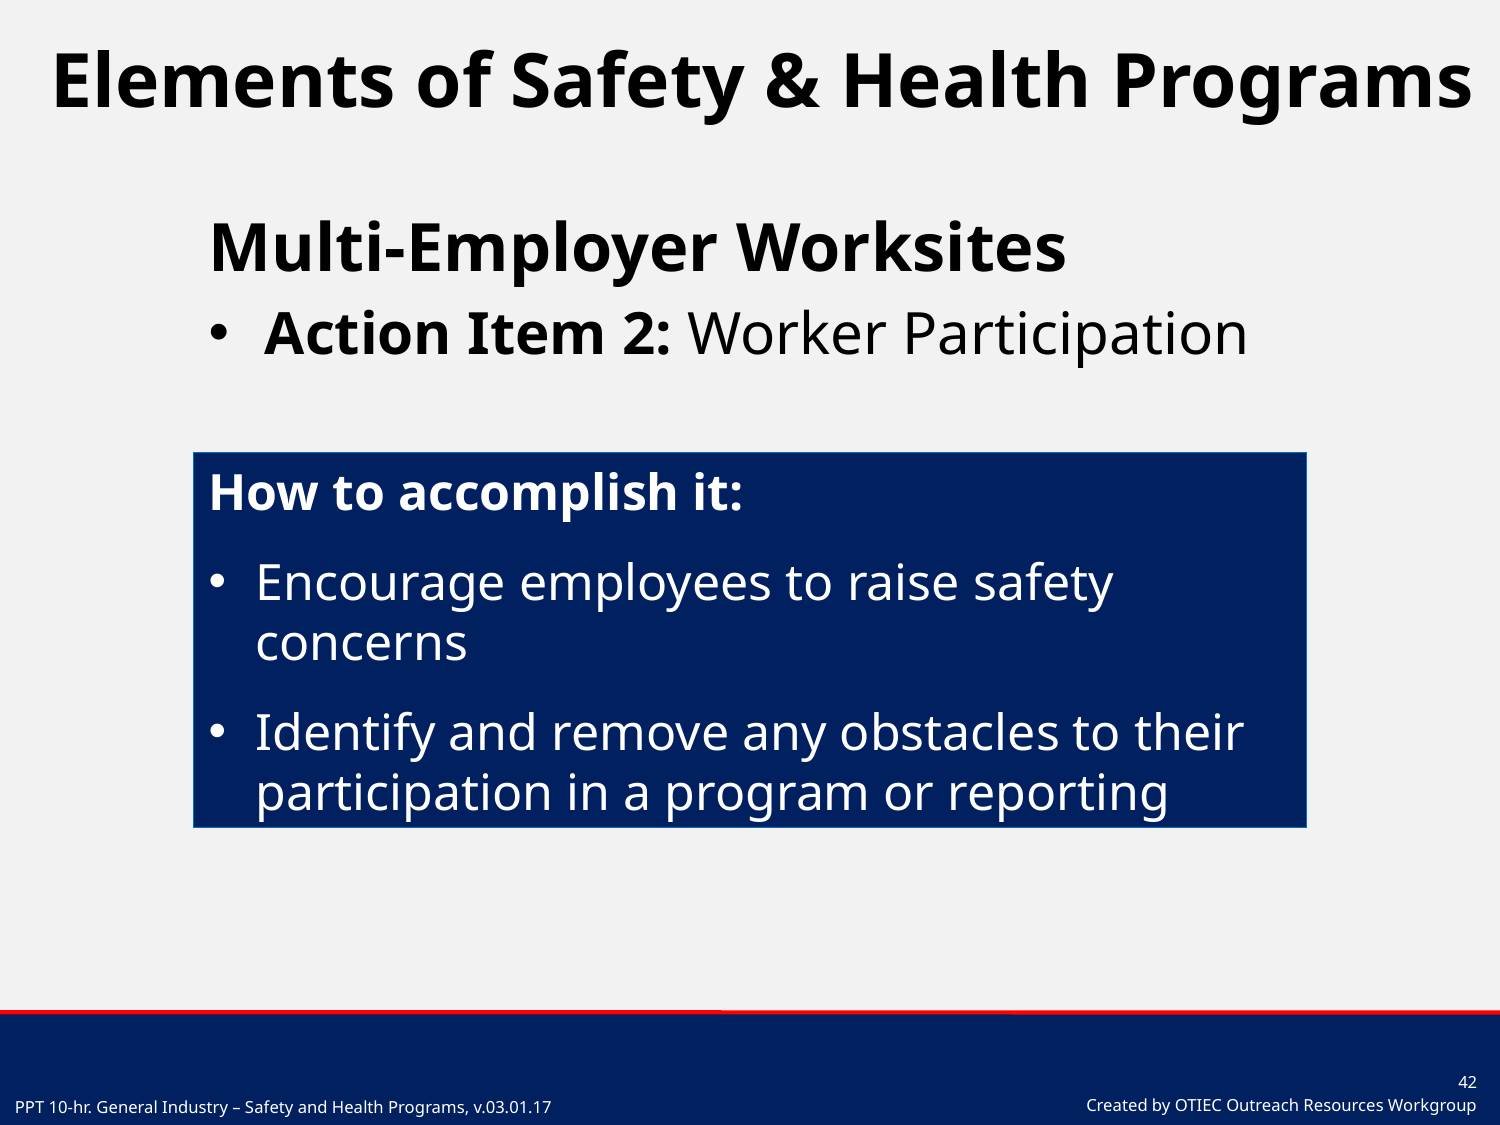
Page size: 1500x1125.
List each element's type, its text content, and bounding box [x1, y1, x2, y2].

list Multi-Employer Worksites Action Item 2: Worker Participation [193, 197, 1307, 452]
text_box How to accomplish it: Encourage employees to raise safety concerns Identify and remove any obstacles to their participation in a program or reporting [193, 452, 1307, 828]
title Elements of Safety & Health Programs [24, 24, 1500, 163]
